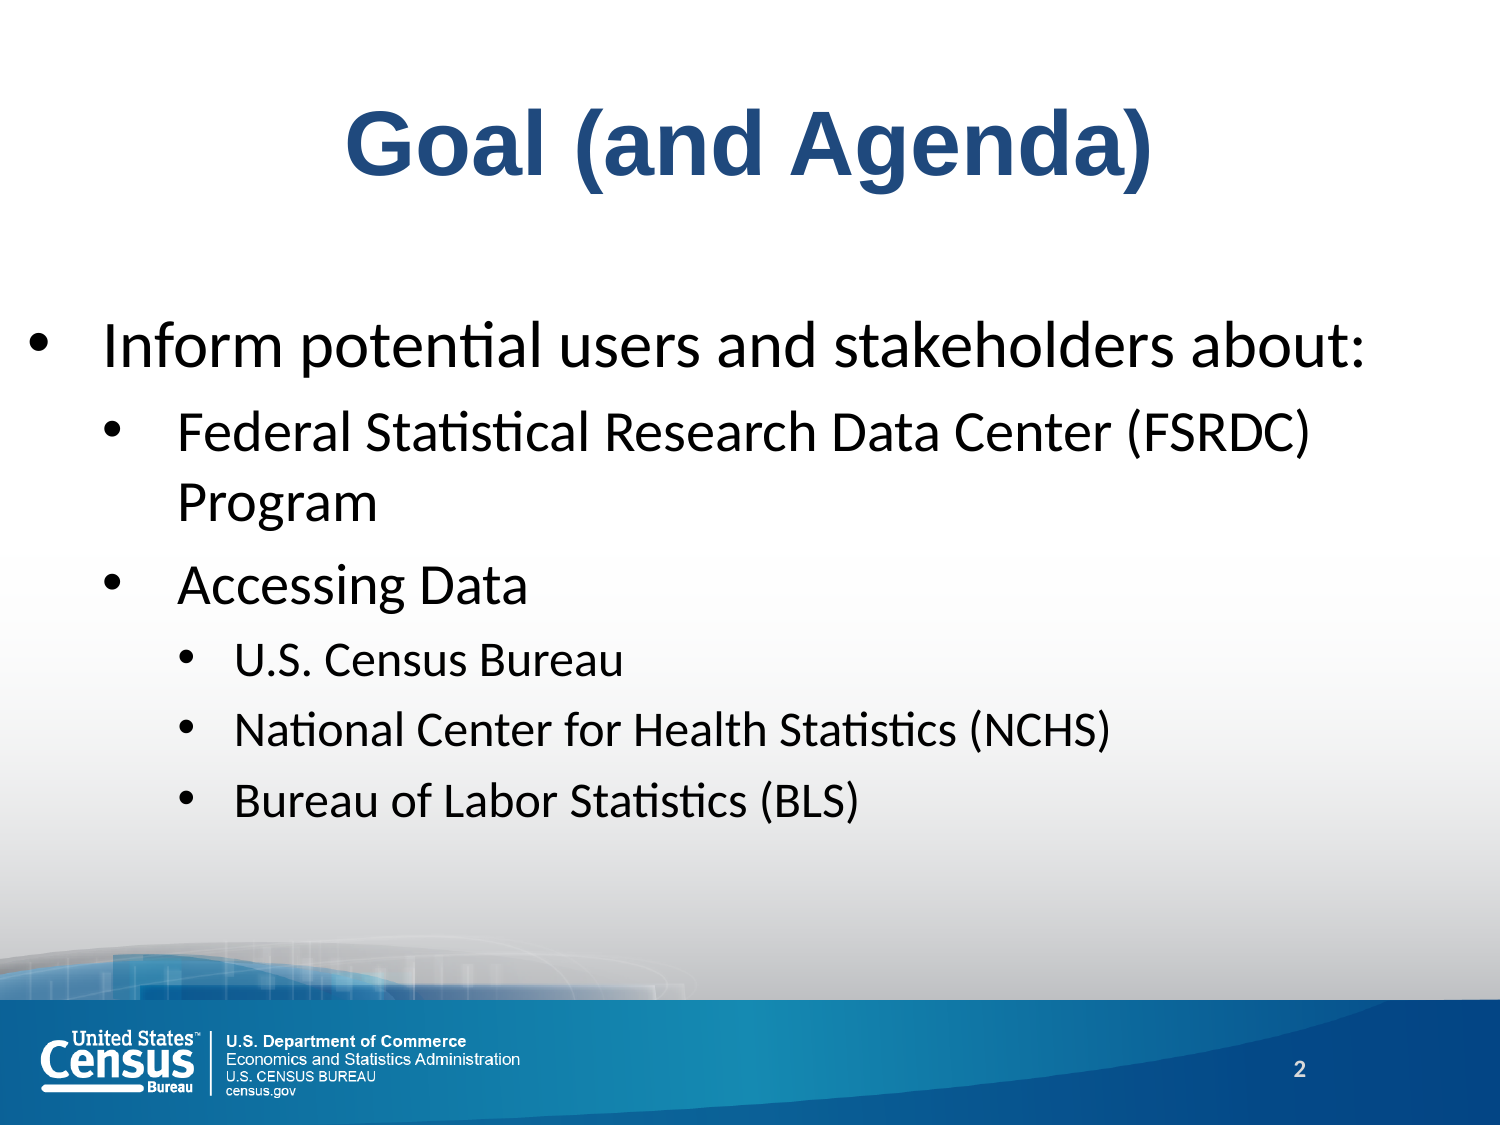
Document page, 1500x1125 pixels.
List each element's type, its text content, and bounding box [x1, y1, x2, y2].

title Goal (and Agenda) [74, 14, 1426, 263]
text_box Inform potential users and stakeholders about: Federal Statistical Research Data Center (FSRDC) Program Accessing Data U.S. Census Bureau National Center for Health Statistics (NCHS) Bureau of Labor Statistics (BLS) [20, 293, 1480, 835]
picture [0, 0, 1500, 1125]
slide_number 2 [1124, 1044, 1476, 1091]
